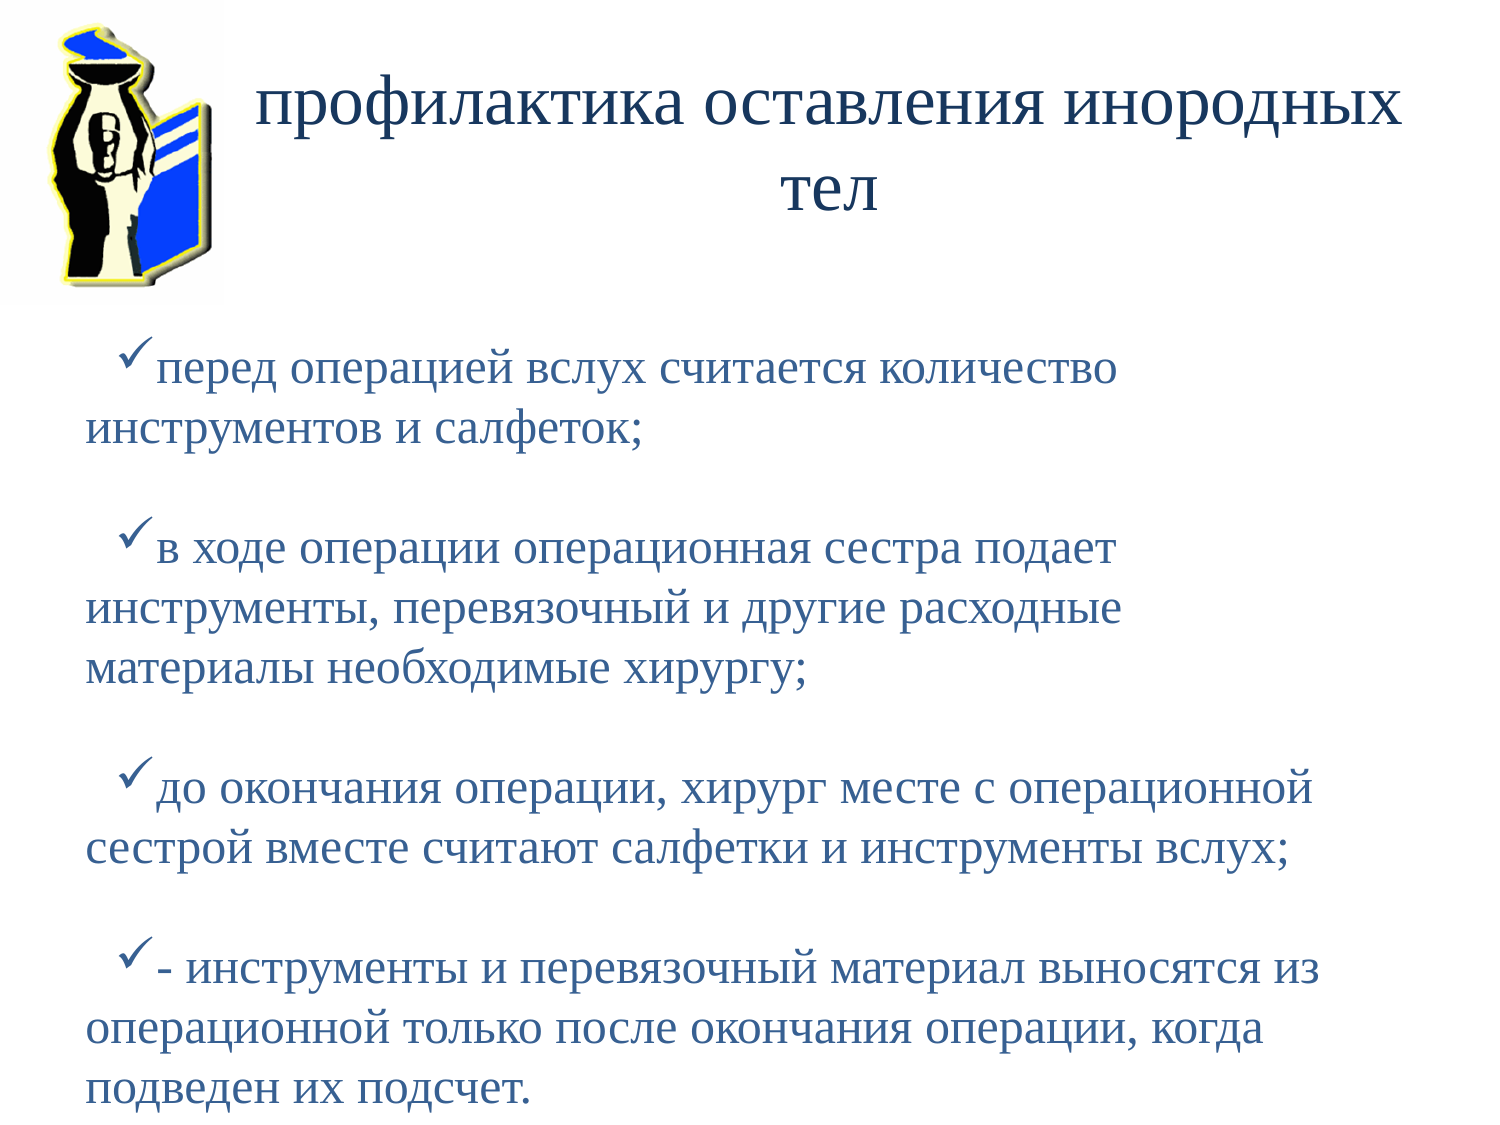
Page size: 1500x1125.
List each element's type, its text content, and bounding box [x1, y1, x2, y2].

text_box перед операцией вслух считается количество инструментов и салфеток; в ходе операции операционная сестра подает инструменты, перевязочный и другие расходные материалы необходимые хирургу; до окончания операции, хирург месте с операционной сестрой вместе считают салфетки и инструменты вслух; - инструменты и перевязочный материал выносятся из операционной только после окончания операции, когда подведен их подсчет. [70, 326, 1372, 1122]
title профилактика оставления инородных тел [234, 45, 1425, 233]
picture [0, 0, 225, 305]
